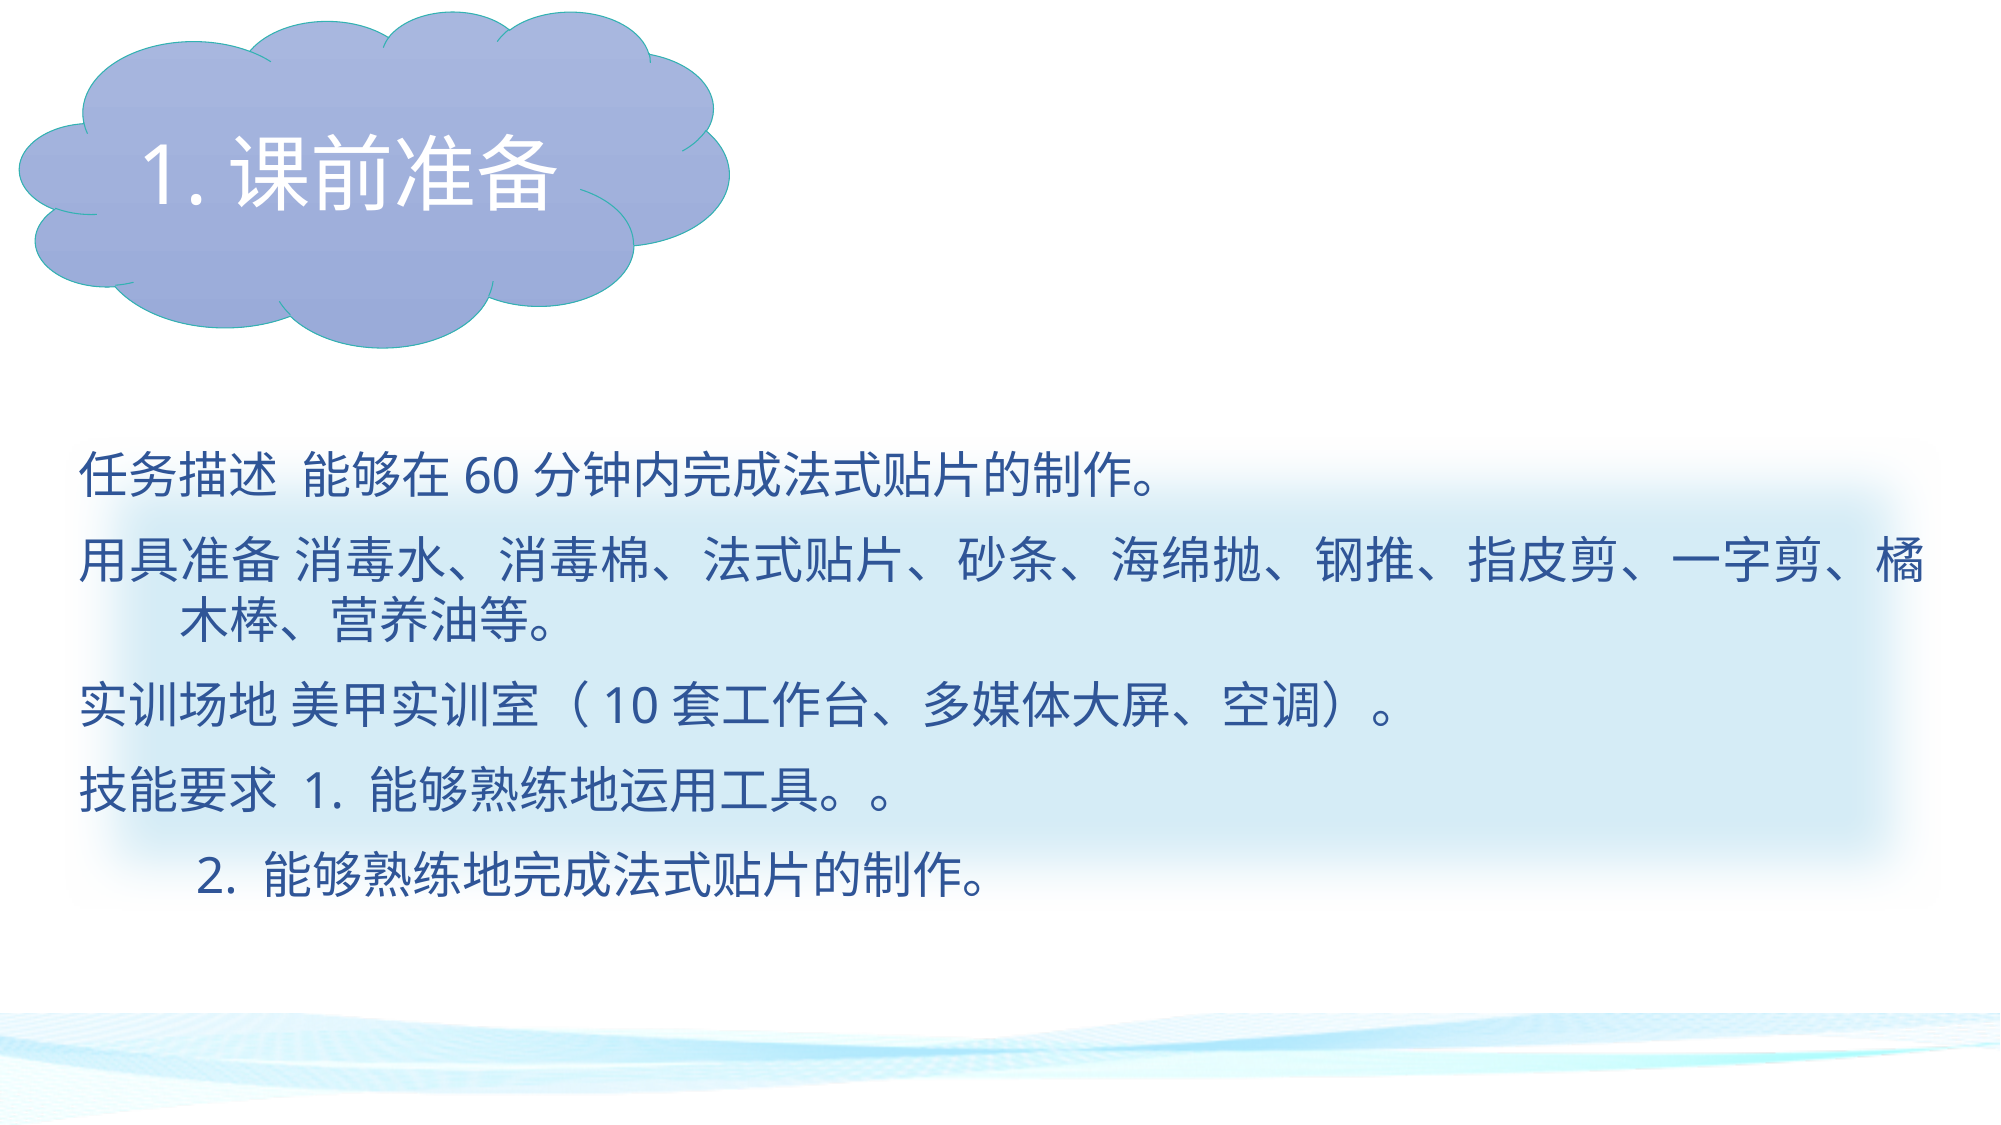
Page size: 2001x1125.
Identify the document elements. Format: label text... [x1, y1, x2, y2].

text_box 综合运用 美甲师元元，接到了法式贴片的制作工作，作为美甲师的她应从哪几方面进行沟通与制作，在制作时应注意哪些事项？ [136, 508, 1872, 842]
text_box 1.课前准备 [18, 11, 730, 349]
table_cell 在操作中与顾客是否交流顺畅，动作规范轻揉、化妆台物品是否整洁 [143, 515, 1864, 834]
picture [0, 1013, 2000, 1125]
text_box 任务描述 能够在60分钟内完成法式贴片的制作。 用具准备 消毒水、消毒棉、法式贴片、砂条、海绵抛、钢推、指皮剪、一字剪、橘木棒、营养油等。 实训场地 美甲实训室（10套工作台、多媒体大屏、空调）。 技能要求 1. 能够熟练地运用工具。。 2. 能够熟练地完成法式贴片的制作。 [154, 526, 1854, 824]
